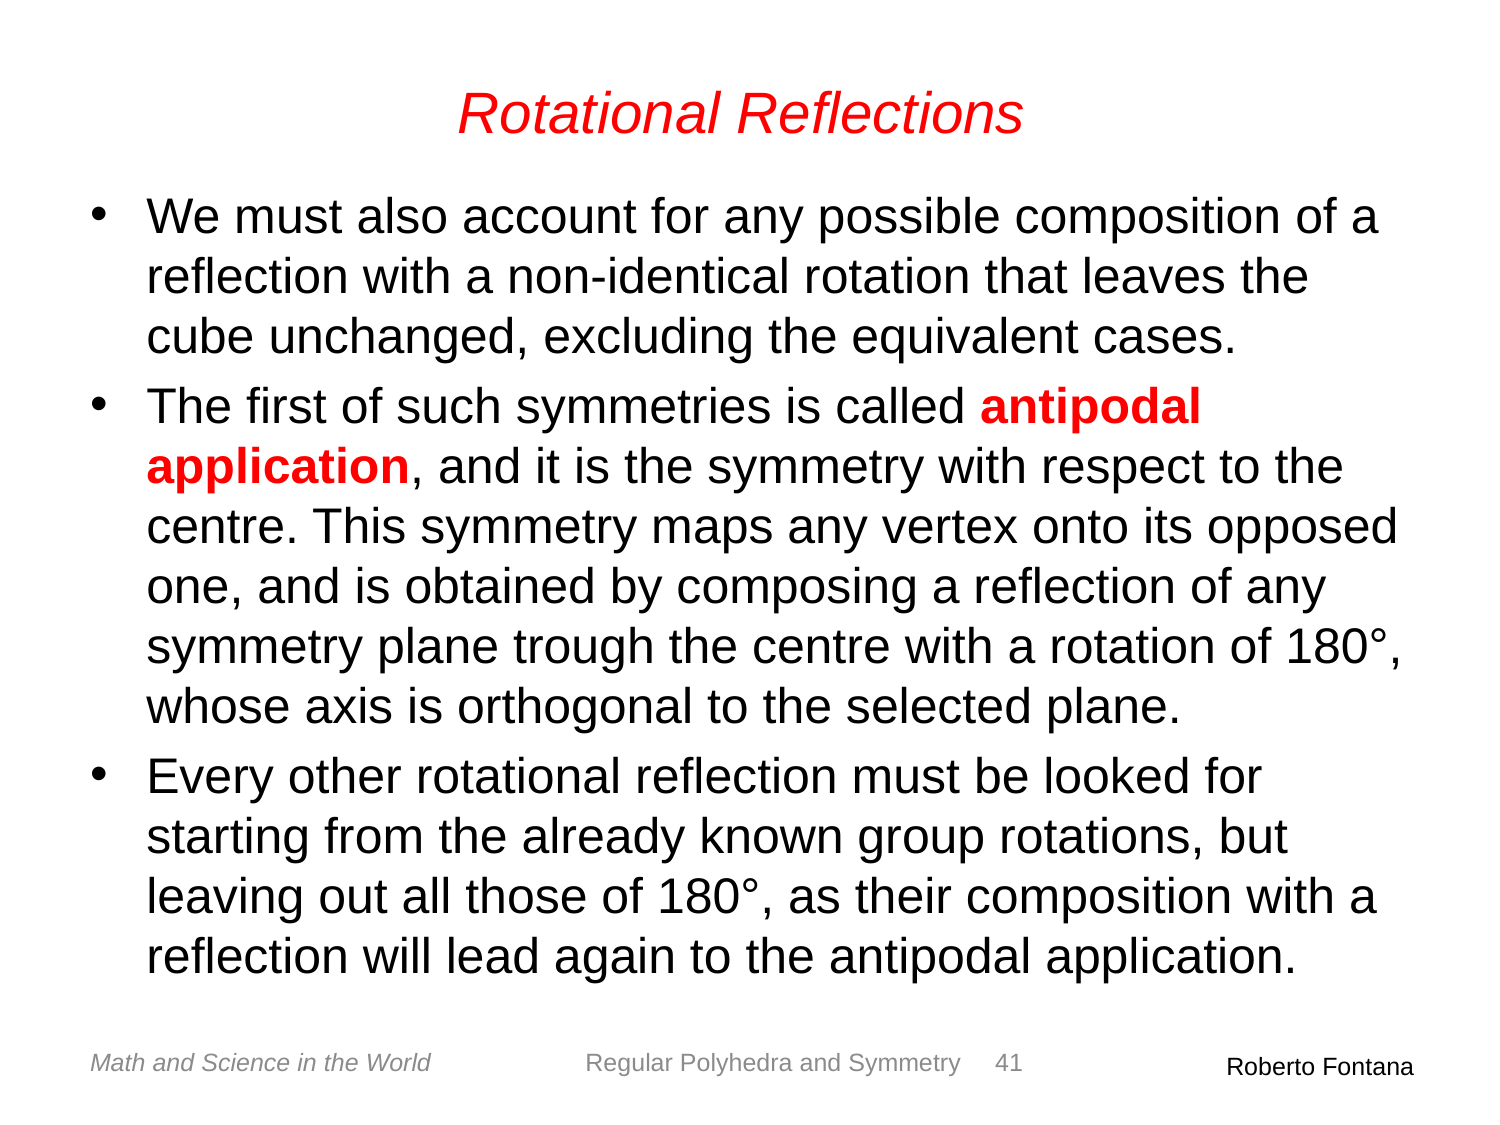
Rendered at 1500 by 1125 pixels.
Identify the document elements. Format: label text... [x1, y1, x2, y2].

slide_number 41 [997, 1031, 1039, 1092]
title Rotational Reflections [74, 44, 1426, 175]
footer Regular Polyhedra and Symmetry [550, 1031, 997, 1092]
list We must also account for any possible composition of a reflection with a non-identical rotation that leaves the cube unchanged, excluding the equivalent cases. The first of such symmetries is called antipodal application, and it is the symmetry with respect to the centre. This symmetry maps any vertex onto its opposed one, and is obtained by composing a reflection of any symmetry plane trough the centre with a rotation of 180°, whose axis is orthogonal to the selected plane. Every other rotational reflection must be looked for starting from the already known group rotations, but leaving out all those of 180°, as their composition with a reflection will lead again to the antipodal application. [74, 175, 1426, 1006]
slide_number Math and Science in the World [75, 1031, 469, 1091]
